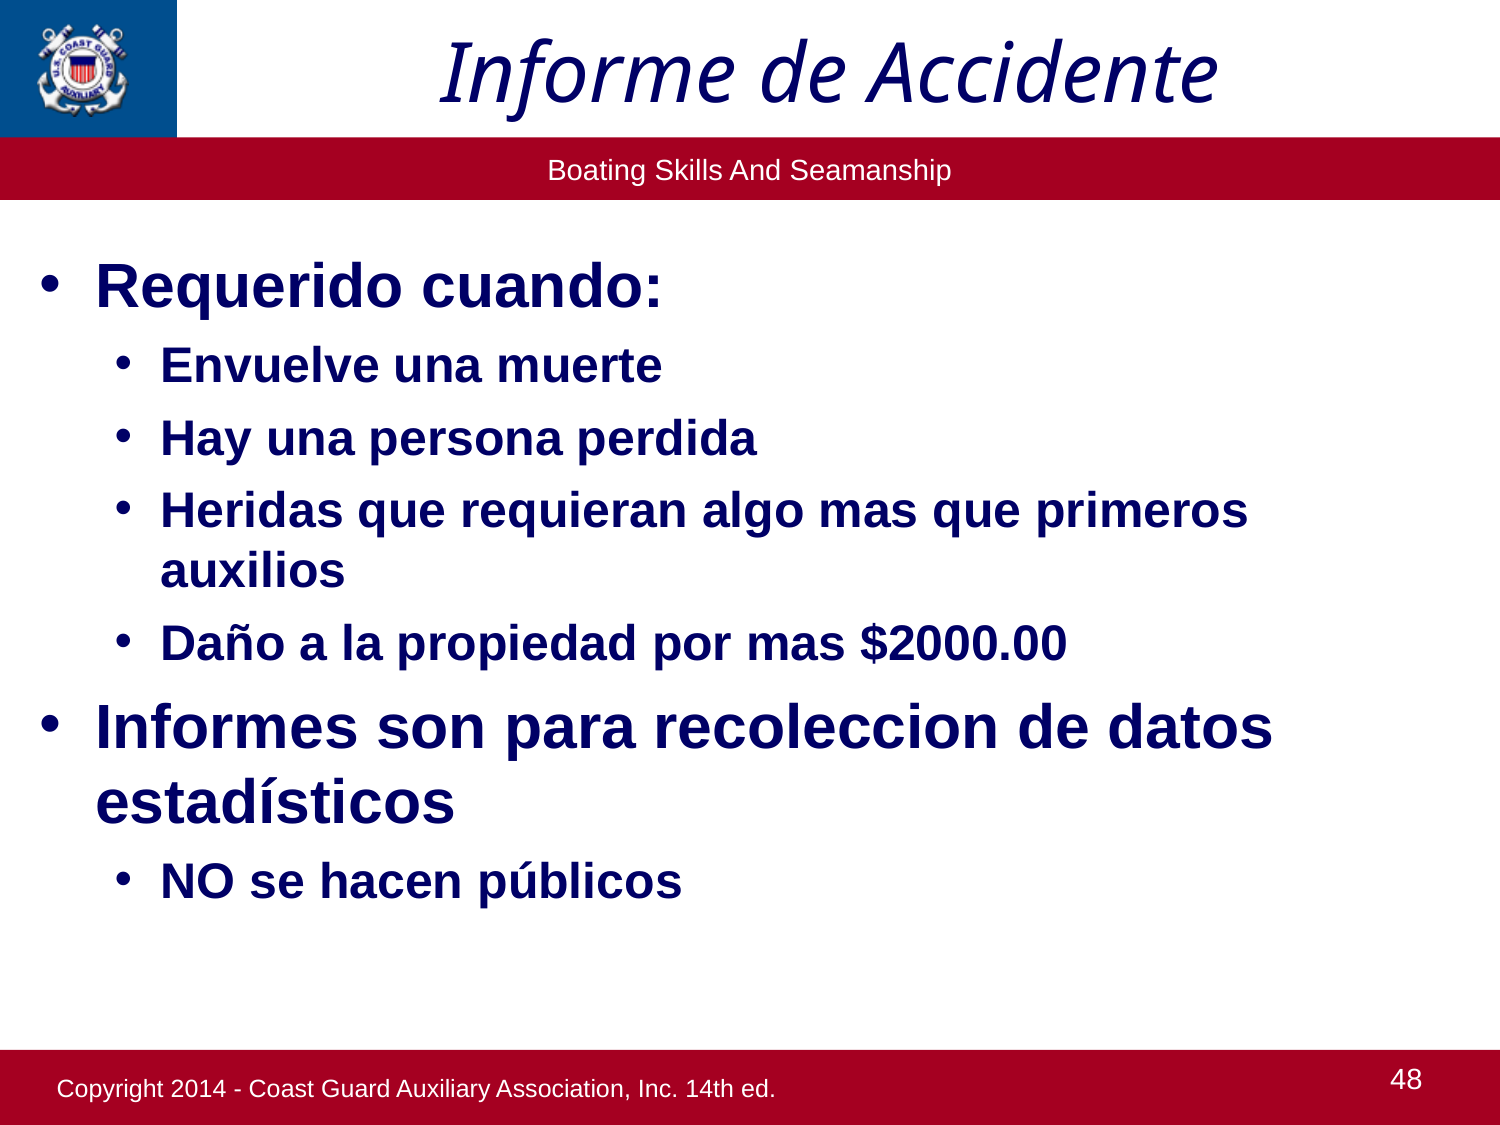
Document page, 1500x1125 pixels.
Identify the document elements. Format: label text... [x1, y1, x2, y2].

text_box Informe de Accidente [174, 0, 1488, 138]
text_box Requerido cuando: Envuelve una muerte Hay una persona perdida Heridas que requieran algo mas que primeros auxilios Daño a la propiedad por mas $2000.00 Informes son para recoleccion de datos estadísticos NO se hacen públicos [24, 237, 1450, 913]
picture [0, 0, 174, 137]
text_box 48 [1124, 1028, 1438, 1104]
